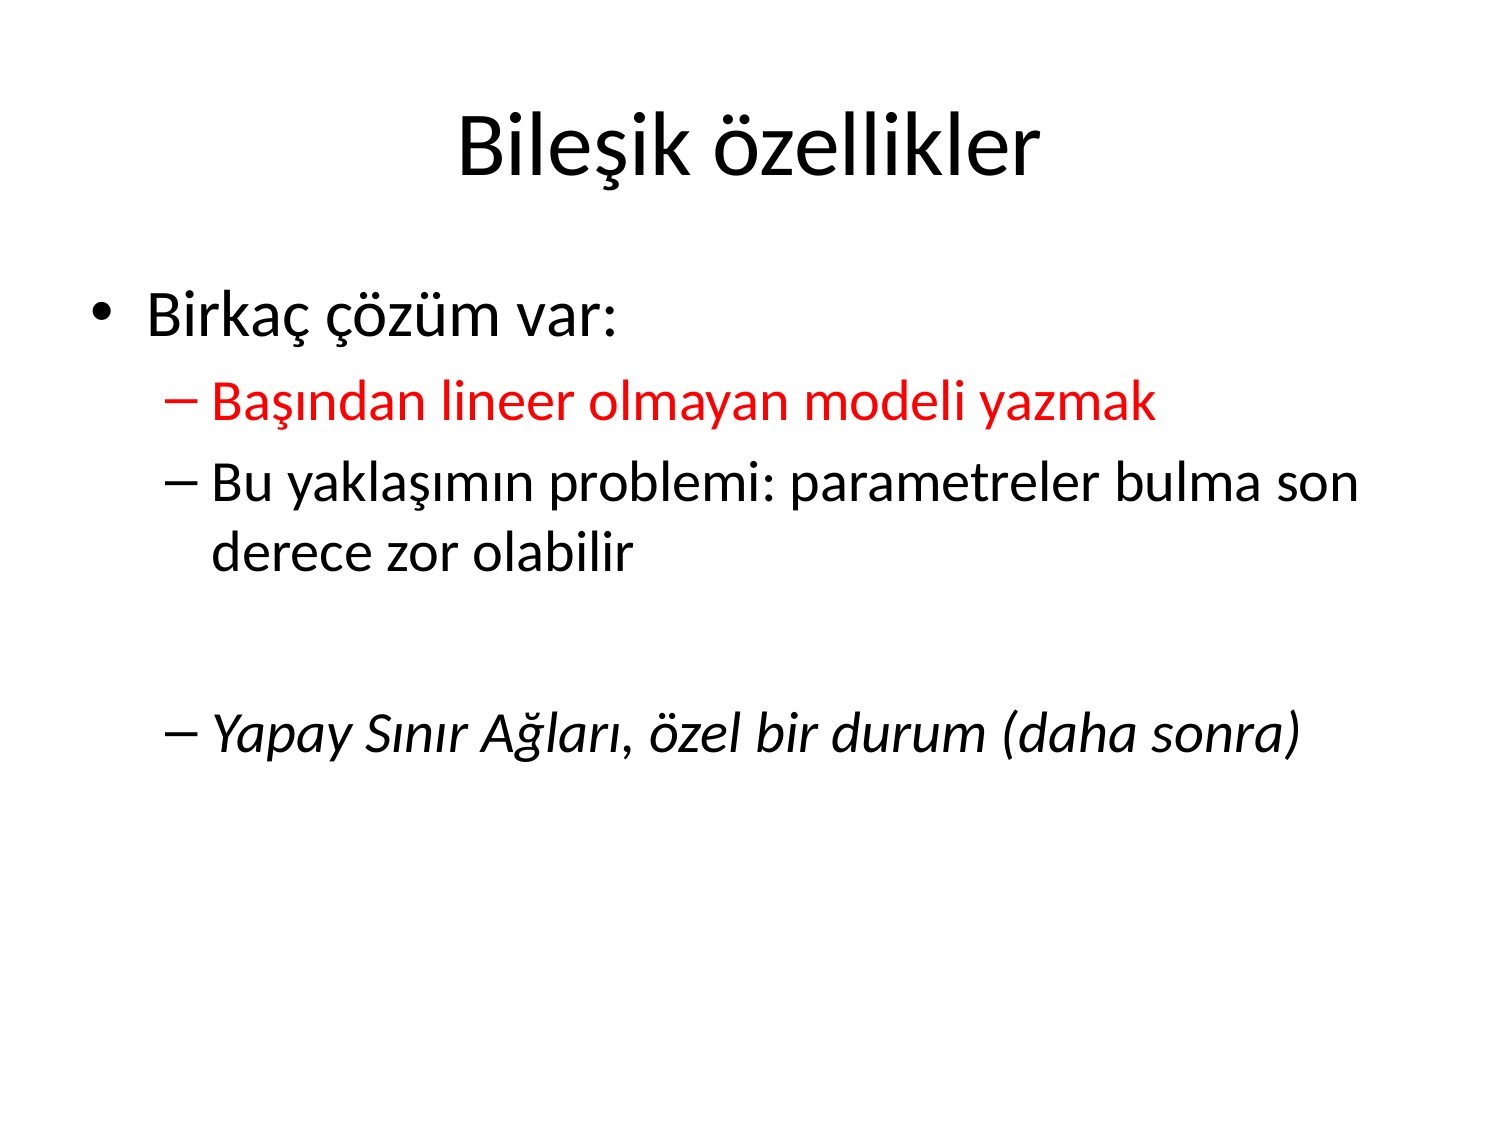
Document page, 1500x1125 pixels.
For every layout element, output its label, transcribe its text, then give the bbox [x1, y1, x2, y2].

title Bileşik özellikler [75, 45, 1425, 233]
list Birkaç çözüm var: Başından lineer olmayan modeli yazmak Bu yaklaşımın problemi: parametreler bulma son derece zor olabilir Yapay Sınır Ağları, özel bir durum (daha sonra) [75, 262, 1425, 1005]
